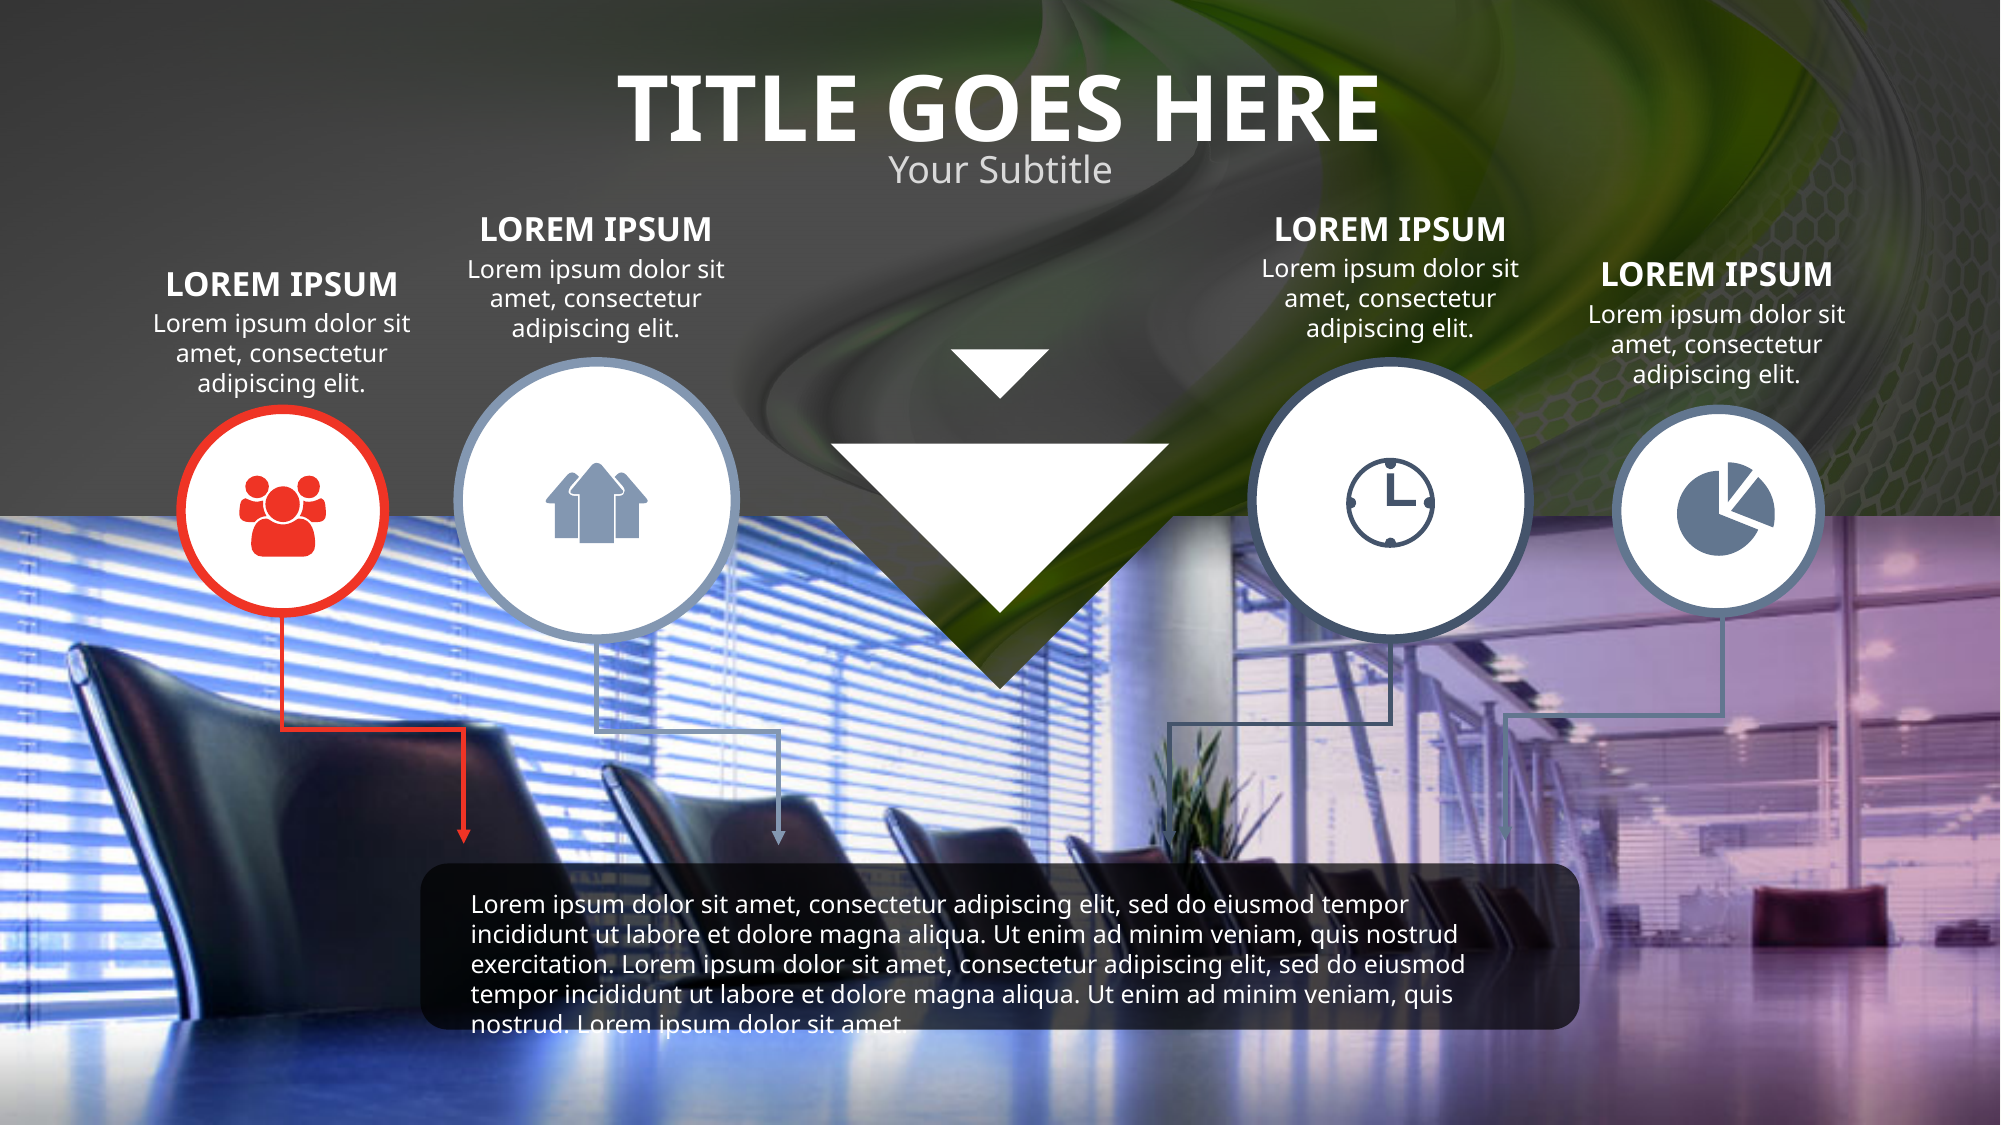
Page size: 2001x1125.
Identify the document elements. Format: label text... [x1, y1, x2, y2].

text_box [297, 475, 320, 499]
text_box [239, 498, 326, 557]
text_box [544, 462, 650, 544]
text_box [0, 515, 2000, 1125]
picture [0, 0, 2001, 1125]
text_box LOREM IPSUM Lorem ipsum dolor sit amet, consectetur adipiscing elit. [1567, 248, 1867, 394]
text_box LOREM IPSUM Lorem ipsum dolor sit amet, consectetur adipiscing elit. [131, 258, 432, 403]
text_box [1158, 613, 1401, 835]
text_box [1250, 360, 1531, 640]
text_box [1346, 457, 1435, 548]
text_box LOREM IPSUM Lorem ipsum dolor sit amet, consectetur adipiscing elit. [446, 203, 747, 348]
text_box [1615, 408, 1822, 612]
text_box [828, 442, 1172, 615]
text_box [573, 640, 802, 823]
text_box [1677, 462, 1775, 556]
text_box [258, 638, 487, 821]
text_box [457, 360, 737, 640]
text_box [420, 863, 1580, 1030]
text_box LOREM IPSUM Lorem ipsum dolor sit amet, consectetur adipiscing elit. [1240, 203, 1541, 348]
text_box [1488, 606, 1739, 824]
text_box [548, 42, 1452, 199]
text_box [948, 348, 1052, 401]
text_box [245, 475, 300, 523]
text_box [179, 408, 386, 614]
